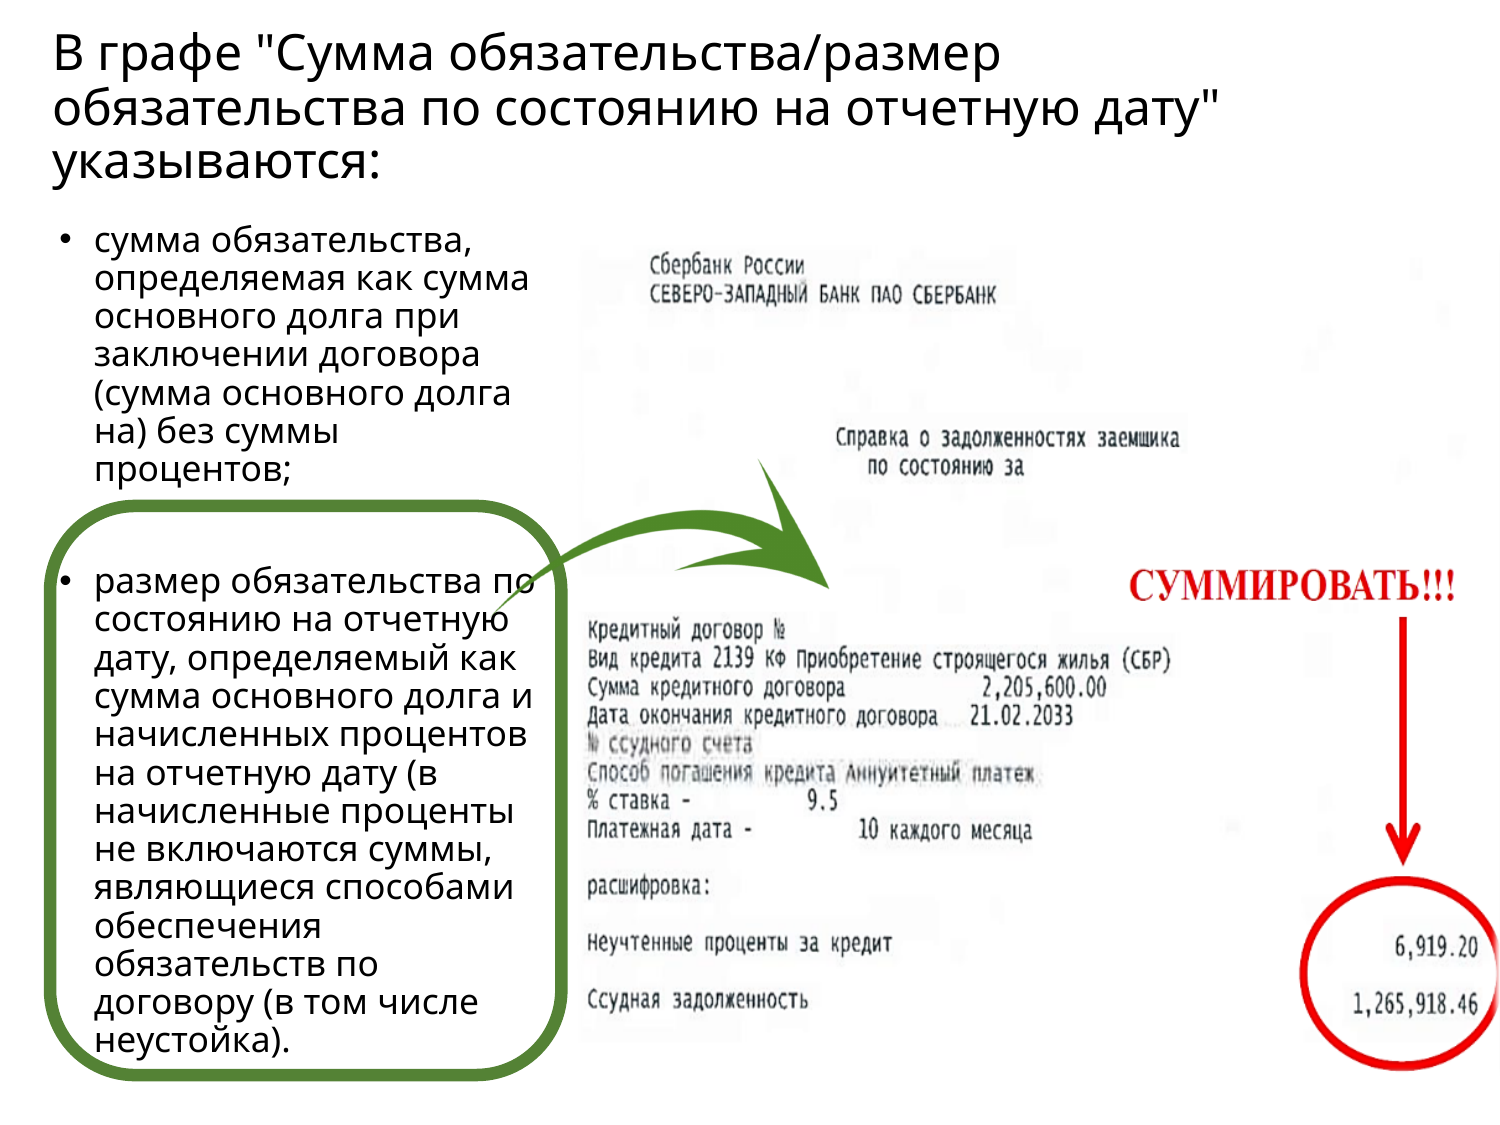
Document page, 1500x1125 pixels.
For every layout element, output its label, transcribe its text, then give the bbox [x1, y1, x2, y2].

list сумма обязательства, определяемая как сумма основного долга при заключении договора (сумма основного долга на) без суммы процентов; размер обязательства по состоянию на отчетную дату, определяемый как сумма основного долга и начисленных процентов на отчетную дату (в начисленные проценты не включаются суммы, являющиеся способами обеспечения обязательств по договору (в том числе неустойка). [44, 214, 562, 1076]
picture [540, 245, 1500, 1076]
text_box [48, 504, 563, 1077]
title В графе "Сумма обязательства/размер обязательства по состоянию на отчетную дату" указываются: [37, 0, 1382, 218]
